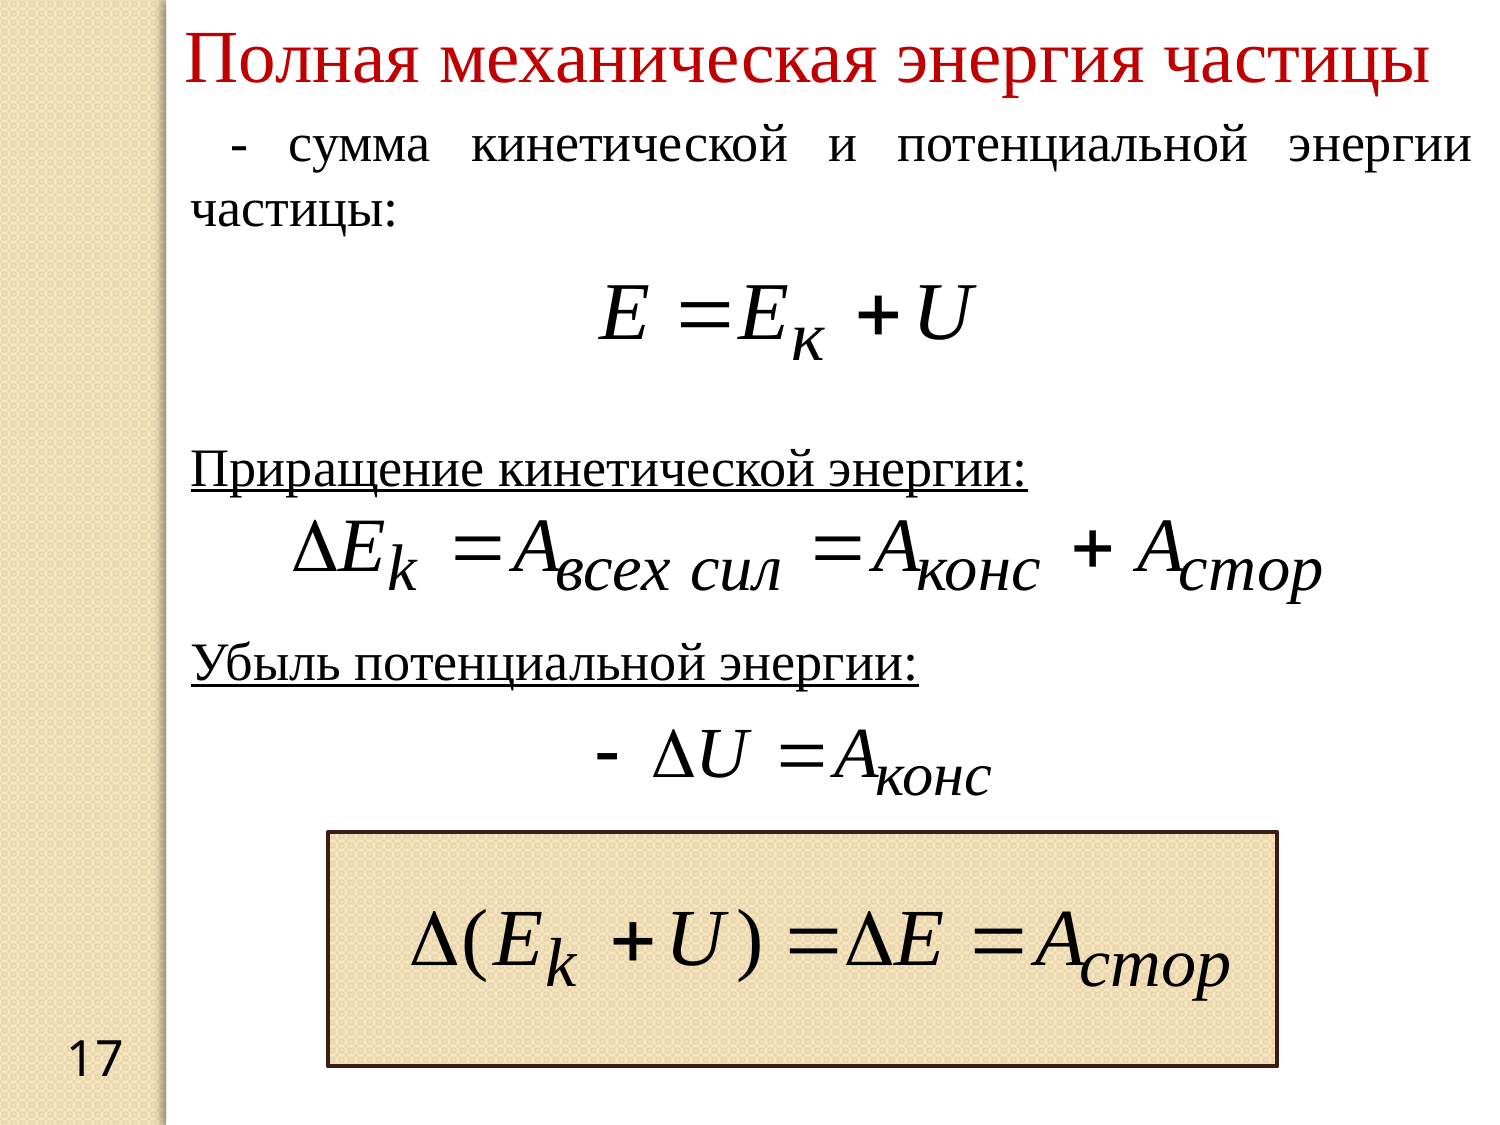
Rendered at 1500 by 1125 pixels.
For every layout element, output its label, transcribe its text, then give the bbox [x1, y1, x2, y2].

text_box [398, 890, 1243, 1019]
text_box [585, 263, 997, 376]
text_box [585, 710, 1008, 809]
text_box [326, 830, 1279, 1068]
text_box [281, 499, 1337, 622]
text_box 17 [52, 1019, 139, 1095]
text_box - сумма кинетической и потенциальной энергии частицы: Приращение кинетической энергии: Убыль потенциальной энергии: [175, 99, 1489, 829]
text_box Полная механическая энергия частицы [117, 1, 1500, 113]
